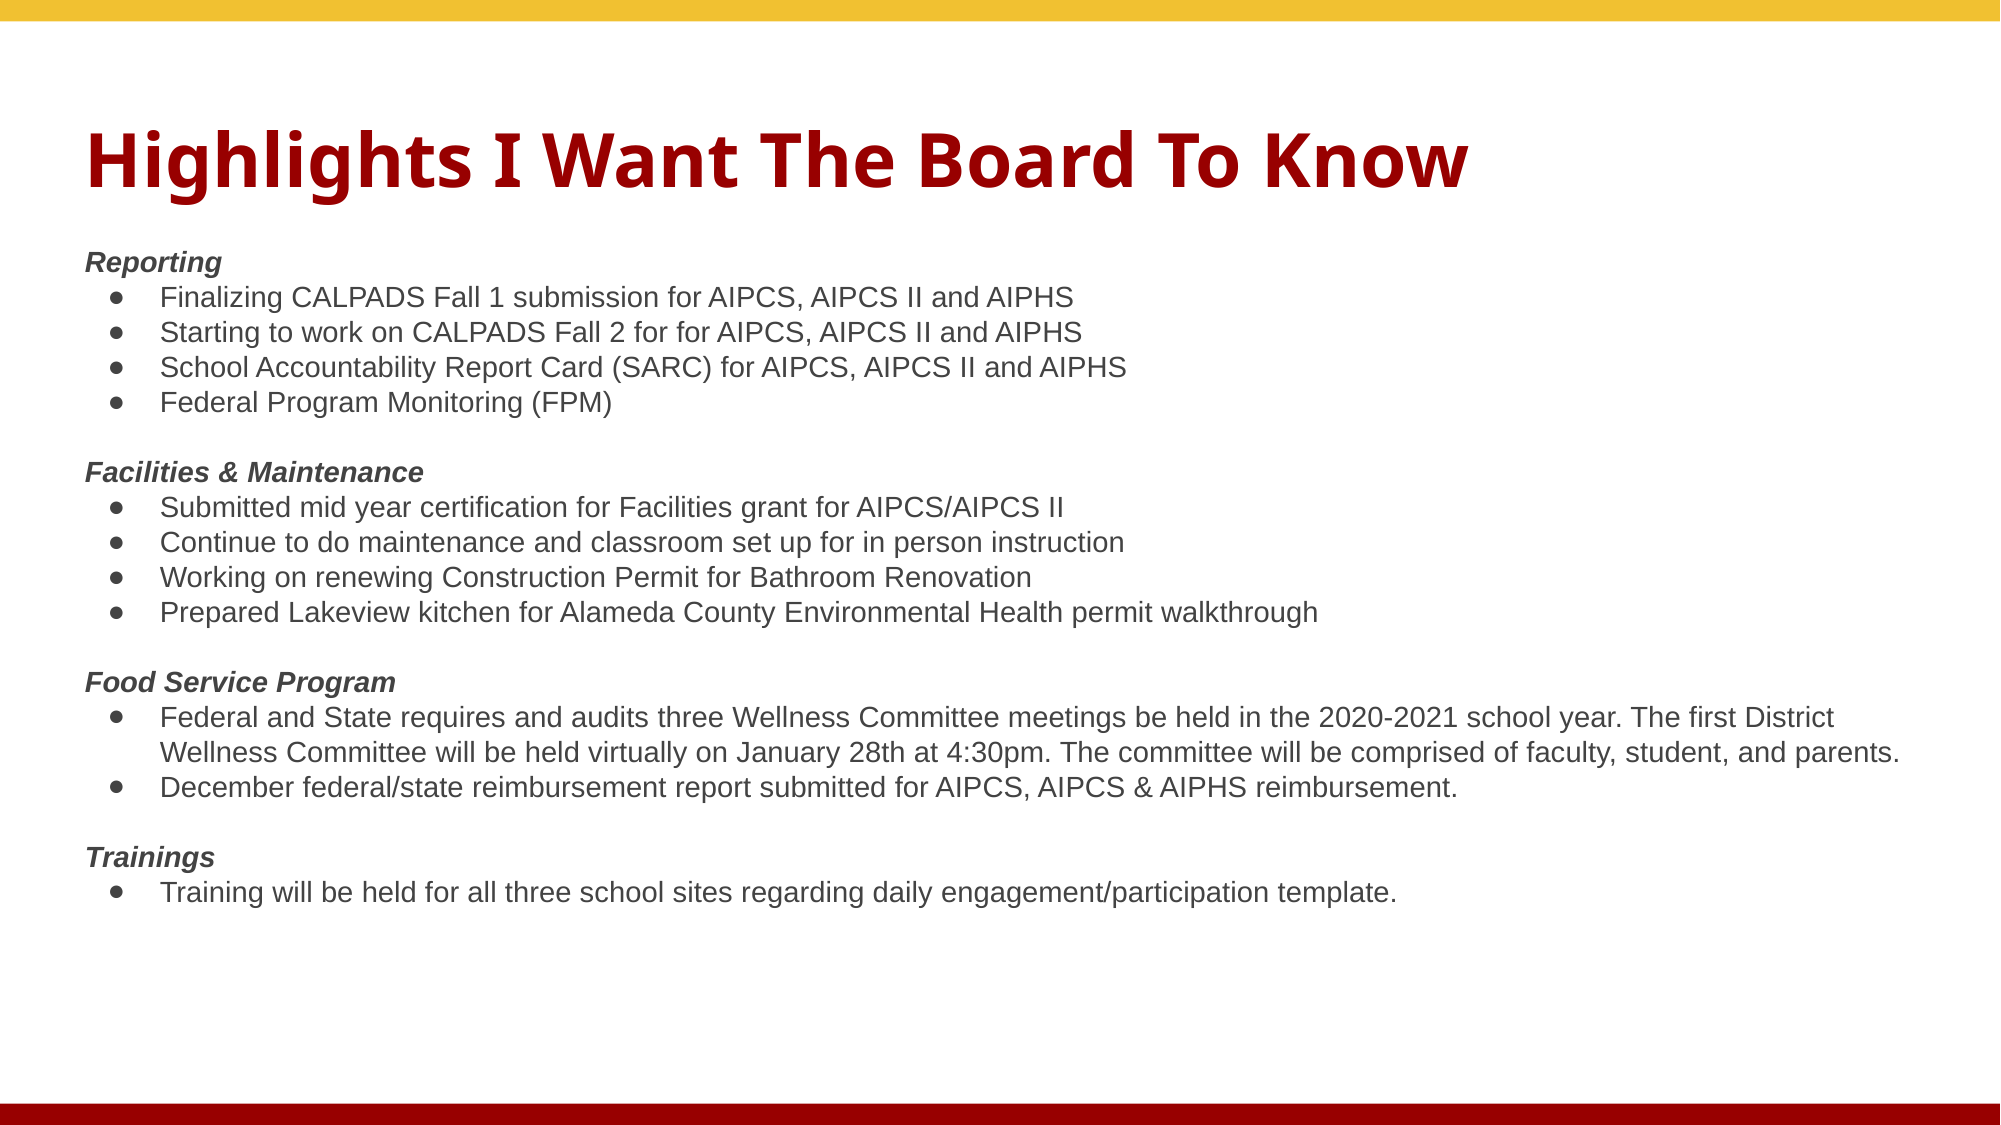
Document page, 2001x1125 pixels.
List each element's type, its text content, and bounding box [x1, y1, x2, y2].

text_box Reporting Finalizing CALPADS Fall 1 submission for AIPCS, AIPCS II and AIPHS Starting to work on CALPADS Fall 2 for for AIPCS, AIPCS II and AIPHS School Accountability Report Card (SARC) for AIPCS, AIPCS II and AIPHS Federal Program Monitoring (FPM) Facilities & Maintenance Submitted mid year certification for Facilities grant for AIPCS/AIPCS II Continue to do maintenance and classroom set up for in person instruction Working on renewing Construction Permit for Bathroom Renovation Prepared Lakeview kitchen for Alameda County Environmental Health permit walkthrough Food Service Program Federal and State requires and audits three Wellness Committee meetings be held in the 2020-2021 school year. The first District Wellness Committee will be held virtually on January 28th at 4:30pm. The committee will be comprised of faculty, student, and parents. December federal/state reimbursement report submitted for AIPCS, AIPCS & AIPHS reimbursement. Trainings Training will be held for all three school sites regarding daily engagement/participation template. [84, 200, 1923, 1090]
title Highlights I Want The Board To Know [84, 110, 2000, 388]
